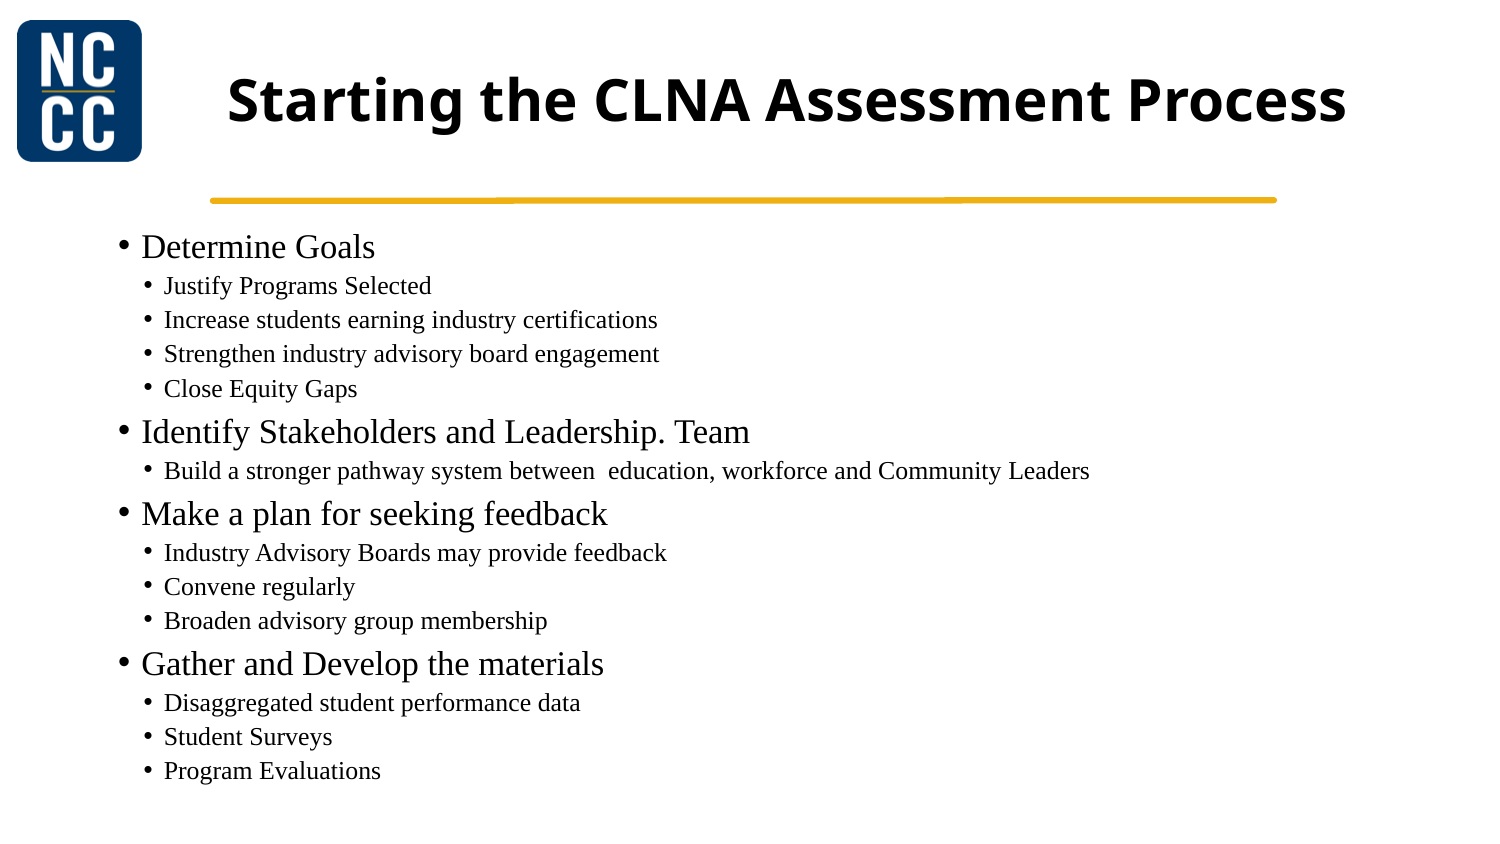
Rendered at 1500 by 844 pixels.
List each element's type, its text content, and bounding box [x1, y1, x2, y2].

picture [17, 20, 142, 162]
list Determine Goals Justify Programs Selected Increase students earning industry certifications Strengthen industry advisory board engagement Close Equity Gaps Identify Stakeholders and Leadership. Team Build a stronger pathway system between education, workforce and Community Leaders Make a plan for seeking feedback Industry Advisory Boards may provide feedback Convene regularly Broaden advisory group membership Gather and Develop the materials Disaggregated student performance data Student Surveys Program Evaluations [103, 216, 1397, 799]
title Starting the CLNA Assessment Process [212, 20, 1421, 184]
